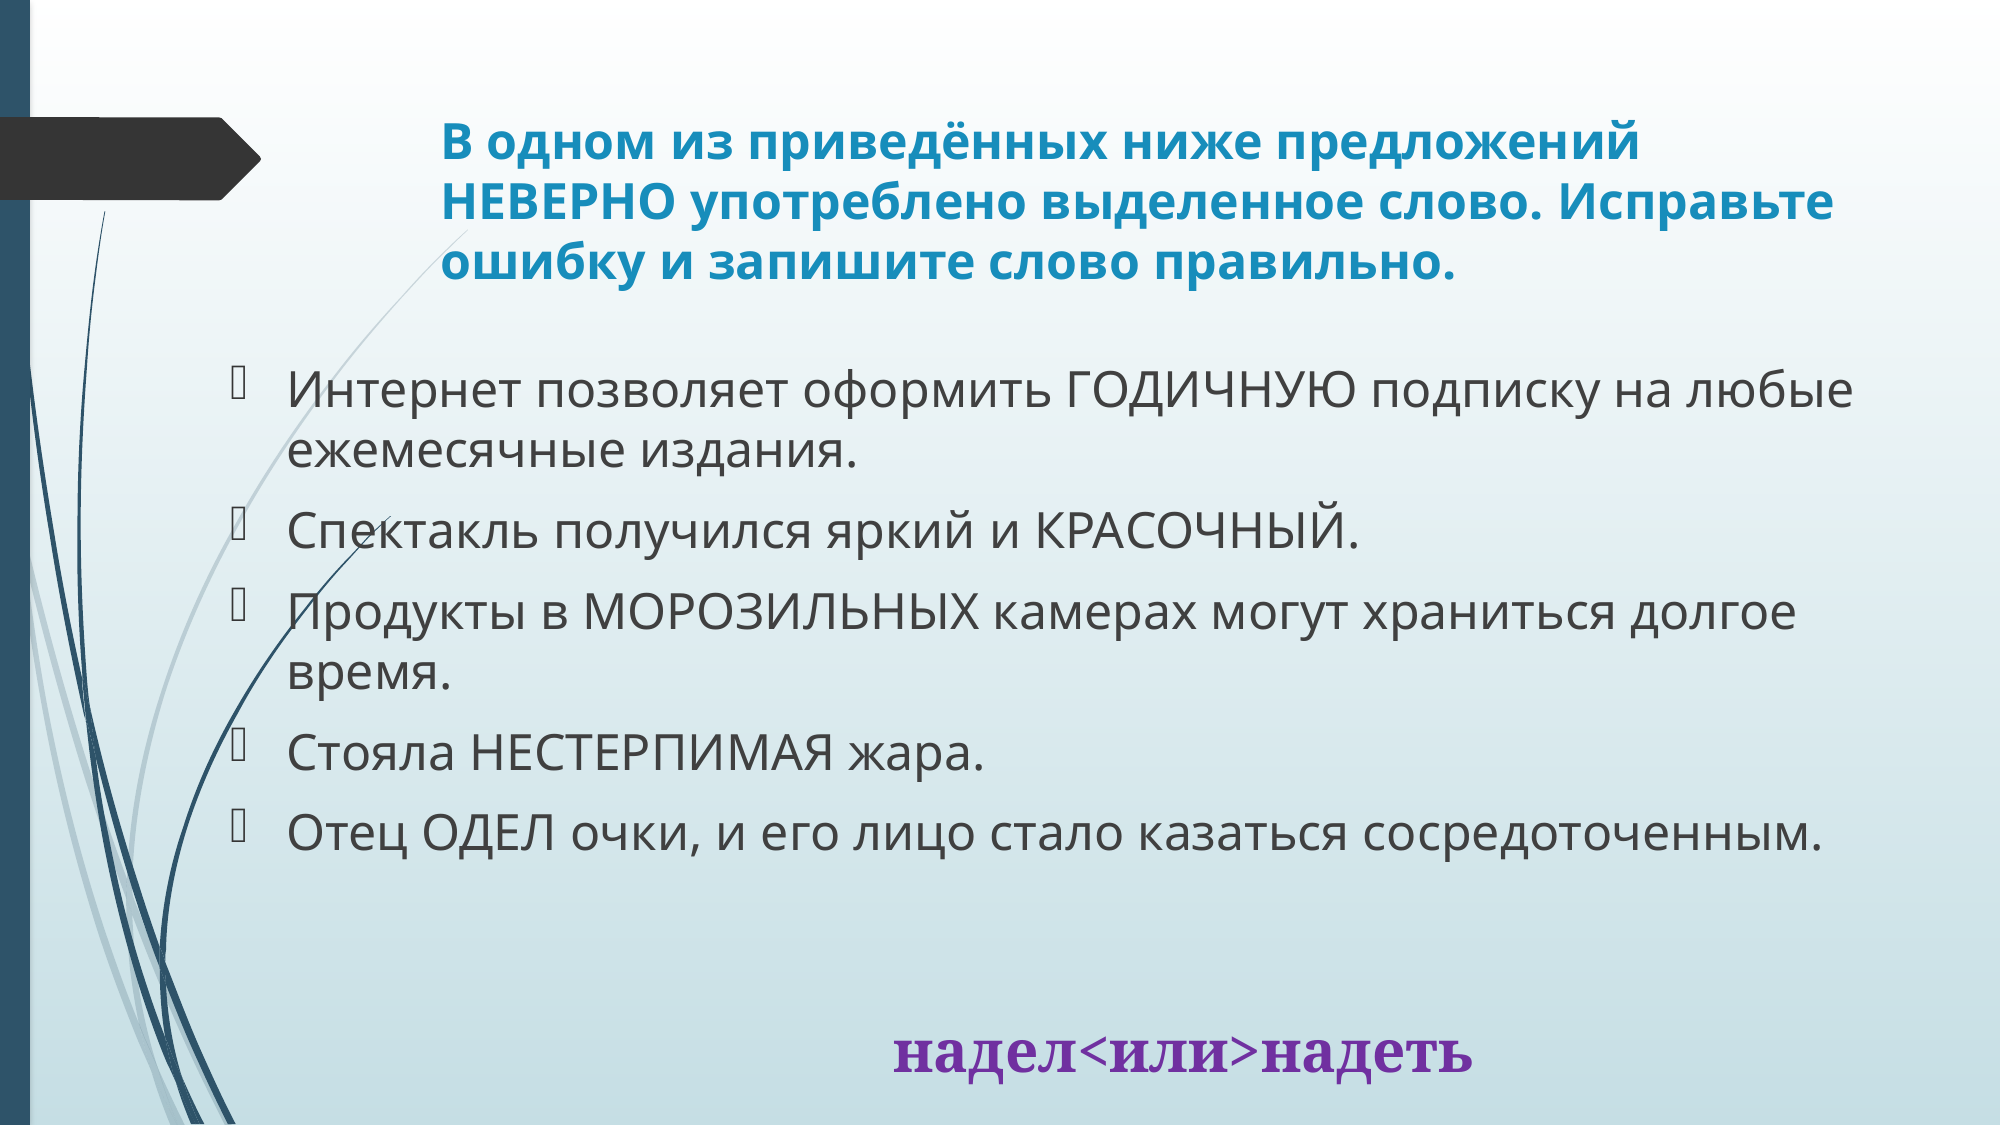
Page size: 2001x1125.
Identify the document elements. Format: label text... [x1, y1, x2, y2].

title В одном из приведённых ниже предложений НЕВЕРНО употреблено выделенное слово. Исправьте ошибку и запишите слово правильно. [425, 102, 1888, 313]
list Интернет позволяет оформить ГОДИЧНУЮ подписку на любые ежемесячные издания. Спектакль получился яркий и КРАСОЧНЫЙ. Продукты в МОРОЗИЛЬНЫХ камерах могут храниться долгое время. Стояла НЕСТЕРПИМАЯ жара. Отец ОДЕЛ очки, и его лицо стало казаться сосредоточенным. [215, 350, 1888, 970]
text_box надел<или>надеть [878, 1007, 1489, 1092]
